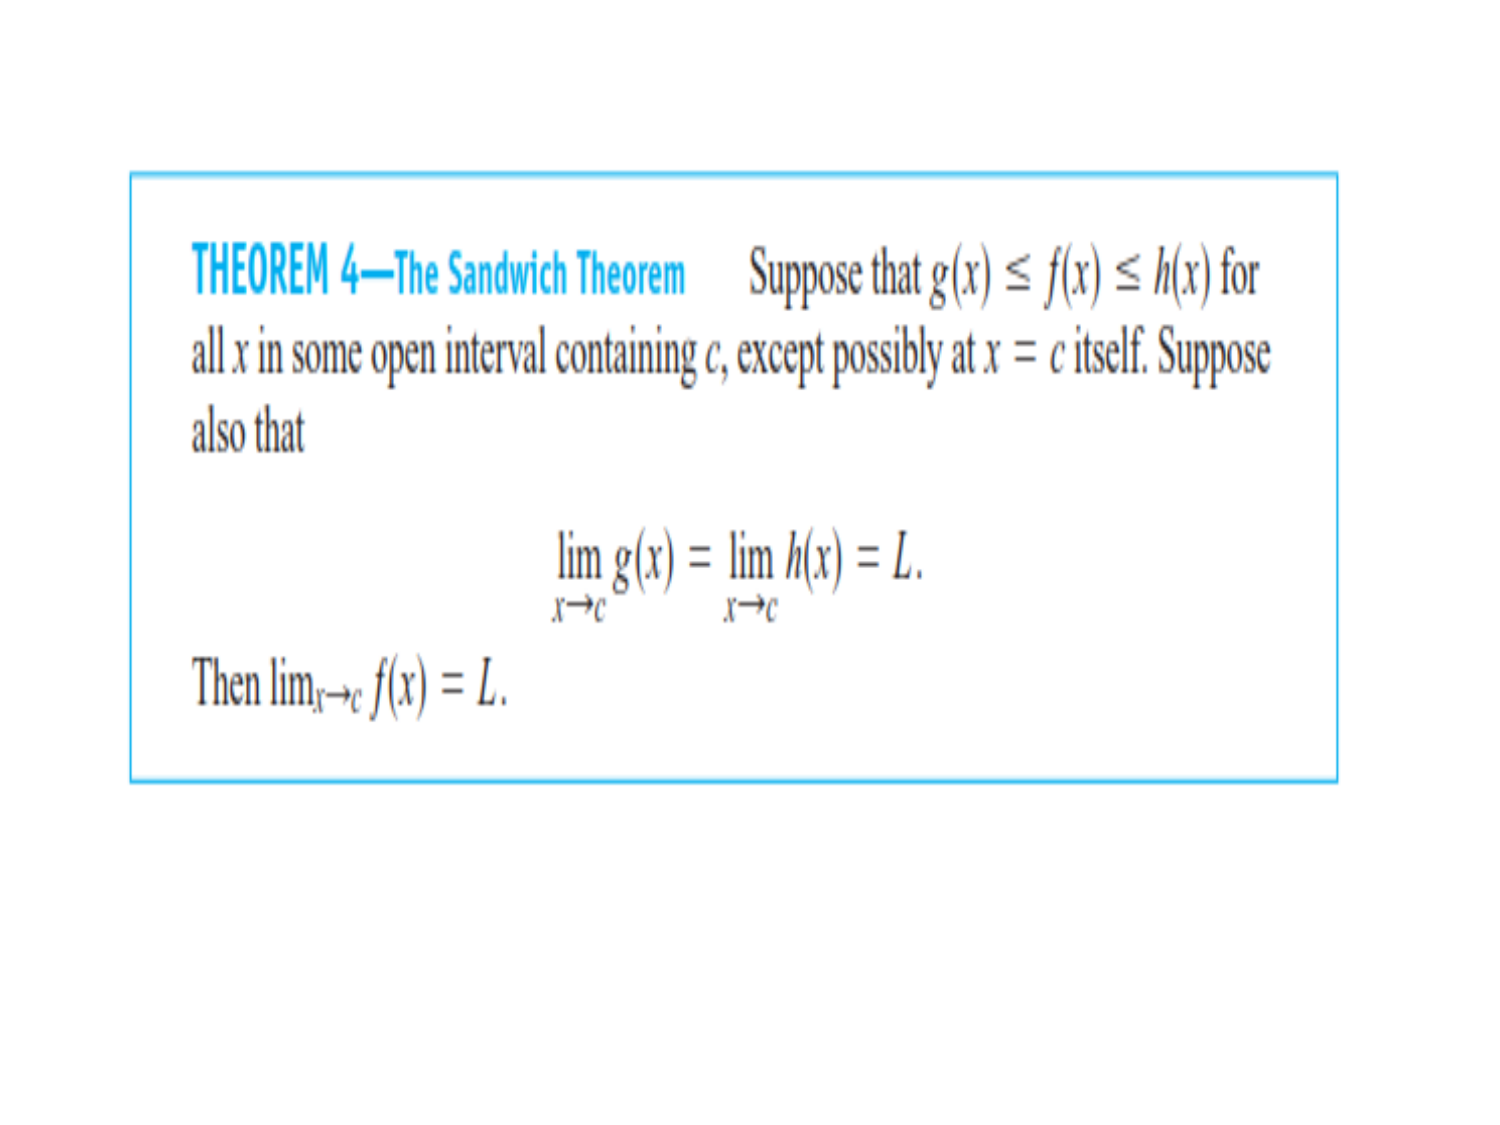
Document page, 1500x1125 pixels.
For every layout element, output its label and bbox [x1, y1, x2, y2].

picture [112, 149, 1363, 813]
